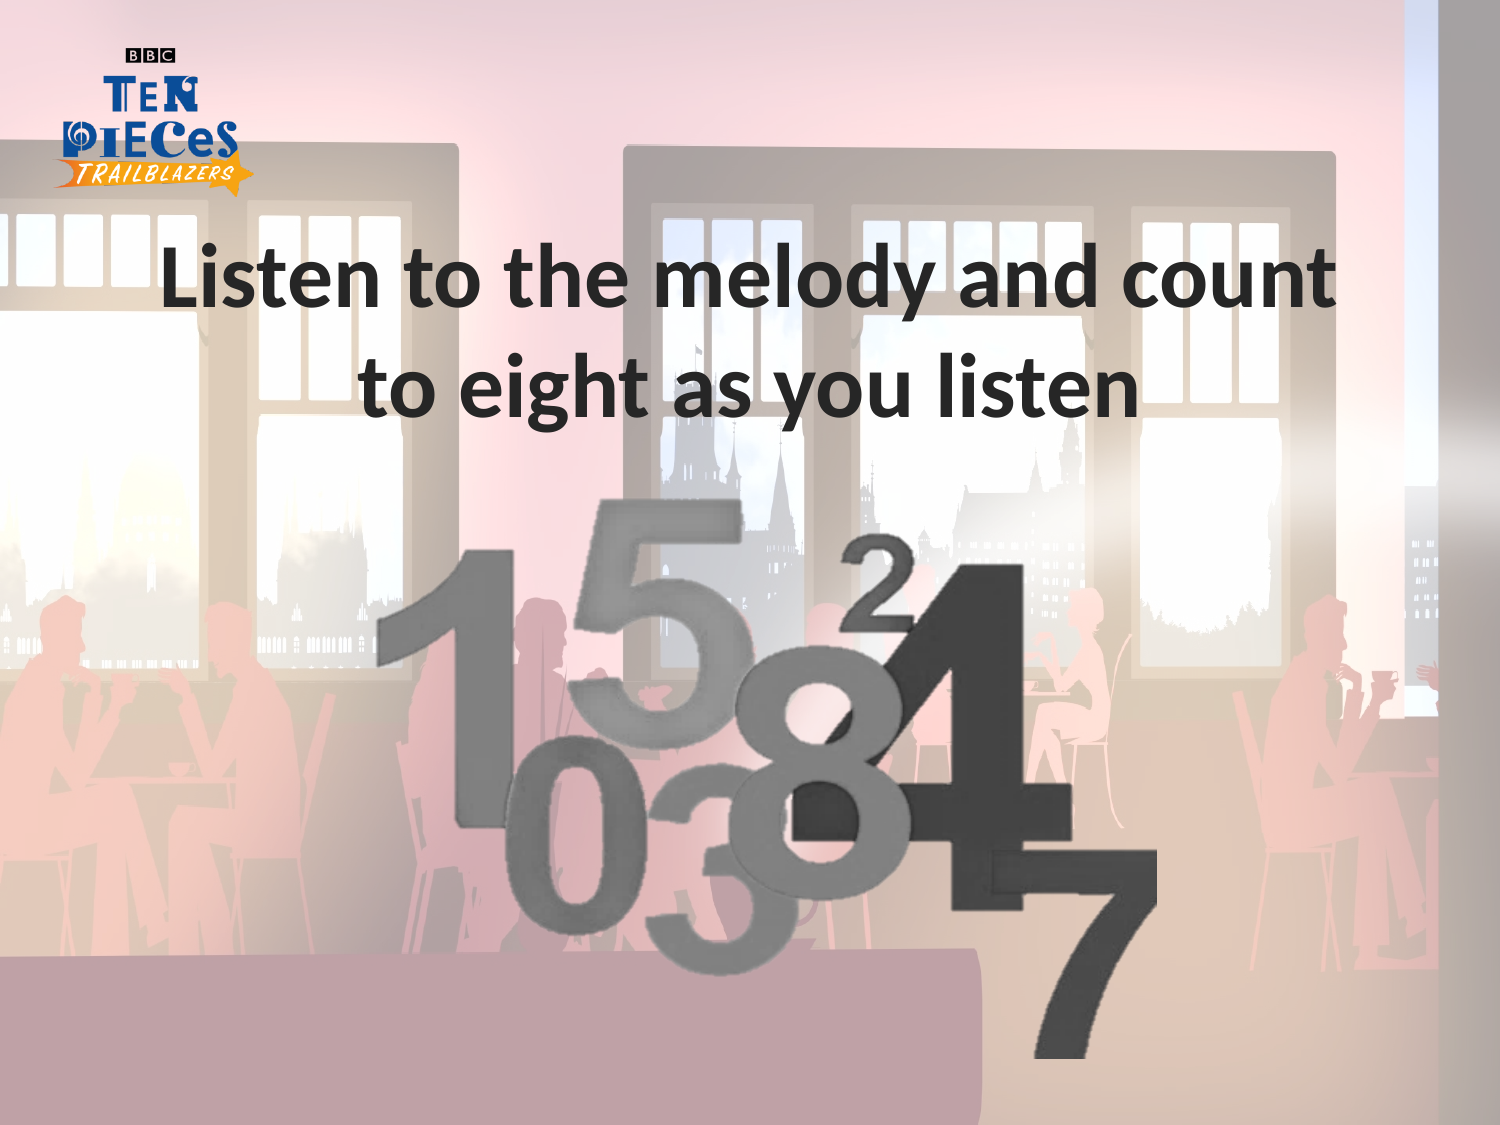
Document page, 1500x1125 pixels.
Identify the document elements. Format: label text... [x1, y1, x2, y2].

picture [52, 48, 255, 197]
picture [342, 479, 1158, 1059]
text_box Listen to the melody and count to eight as you listen [100, 208, 1400, 431]
